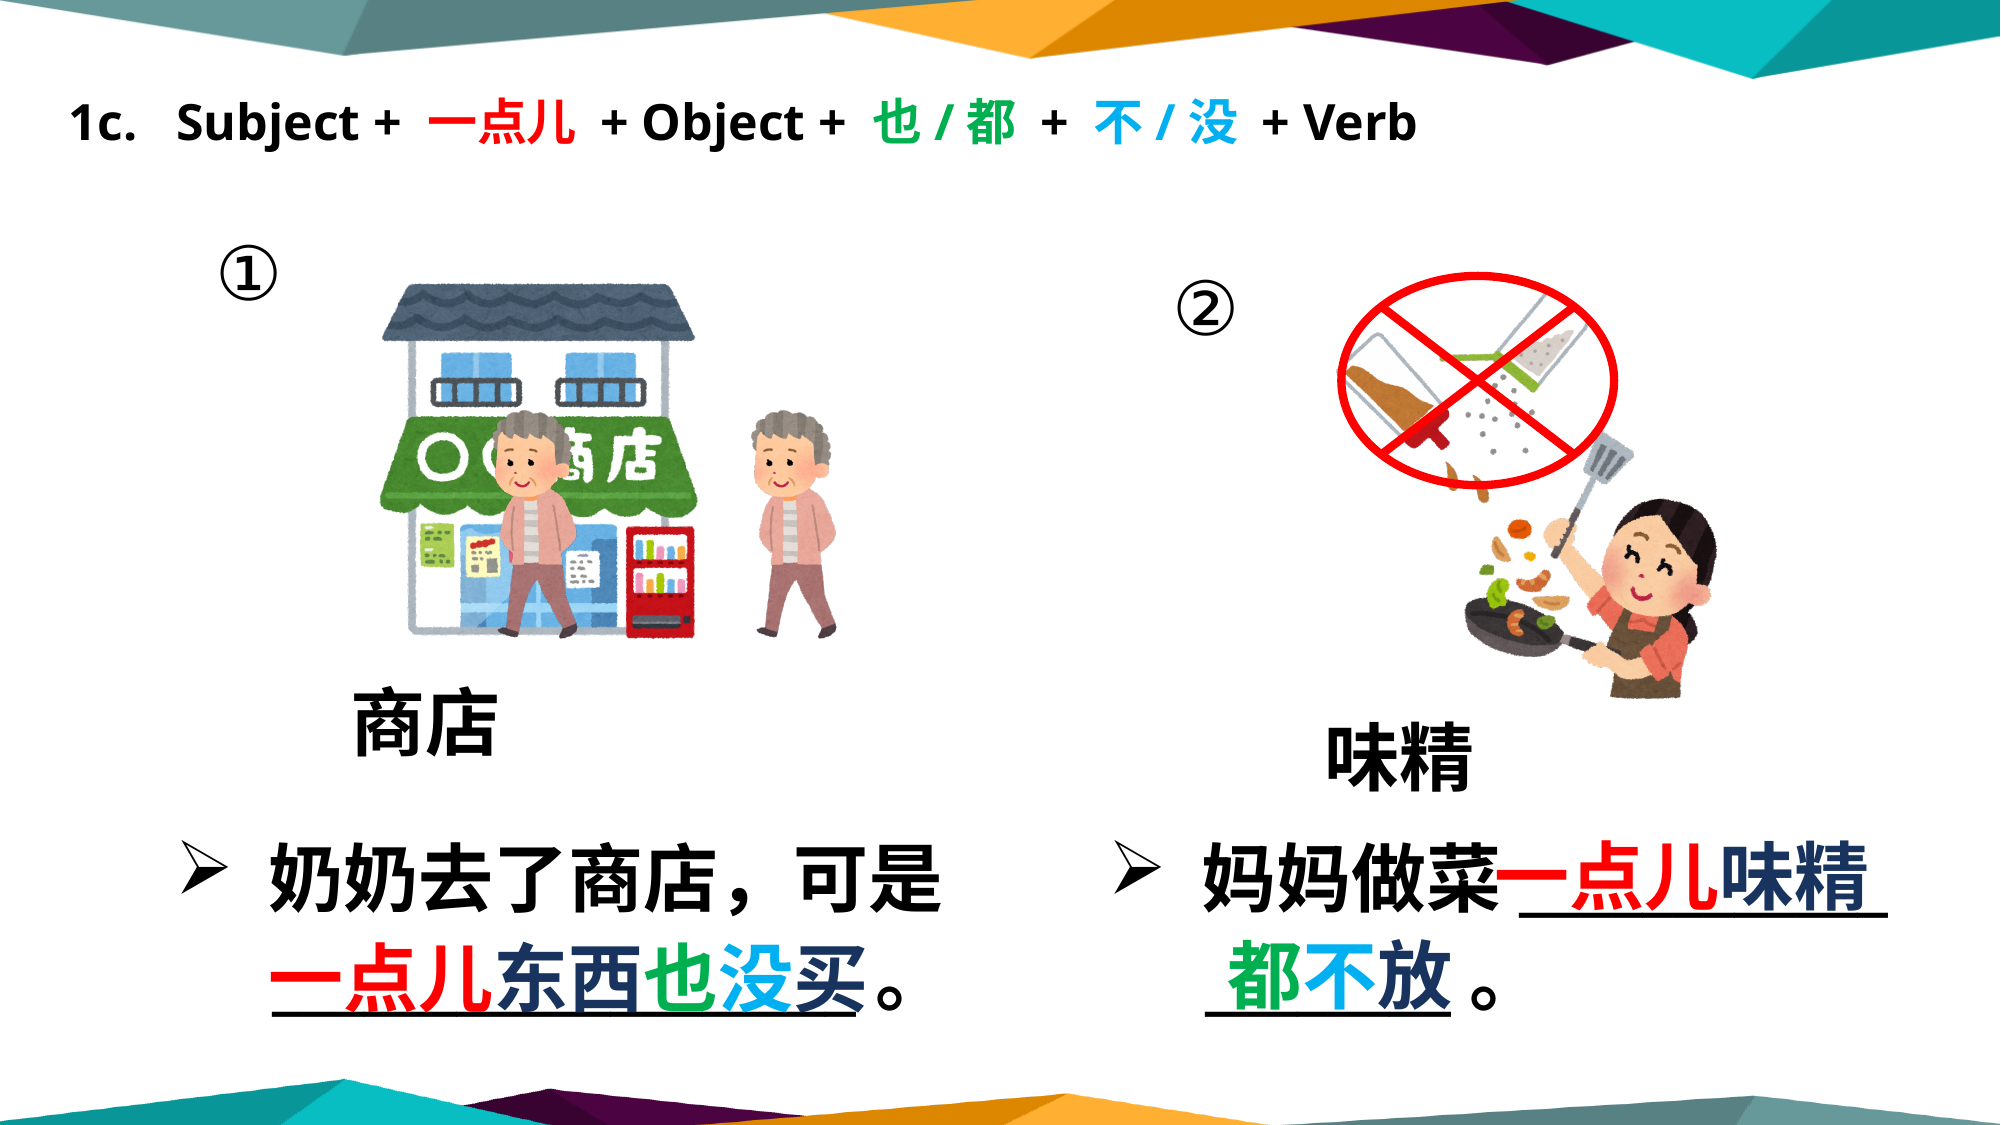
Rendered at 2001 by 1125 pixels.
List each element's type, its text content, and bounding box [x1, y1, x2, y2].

picture [361, 274, 884, 647]
picture [0, 0, 2000, 80]
text_box ② 味精 [1157, 252, 1740, 808]
picture [1331, 274, 1740, 722]
text_box 妈妈做菜____________ ________。 [1093, 815, 1904, 1028]
text_box 一点儿味精 都不放 [1126, 812, 1949, 1026]
text_box 一点儿东西也没买 [253, 915, 884, 1029]
text_box 1c. Subject + 一点儿 + Object + 也/都 + 不/没 + Verb [54, 89, 1547, 258]
text_box ① 商店 [200, 217, 783, 773]
picture [0, 1078, 2000, 1125]
text_box [1596, 326, 1616, 417]
text_box 奶奶去了商店，可是 ___________________。 [160, 815, 965, 1028]
